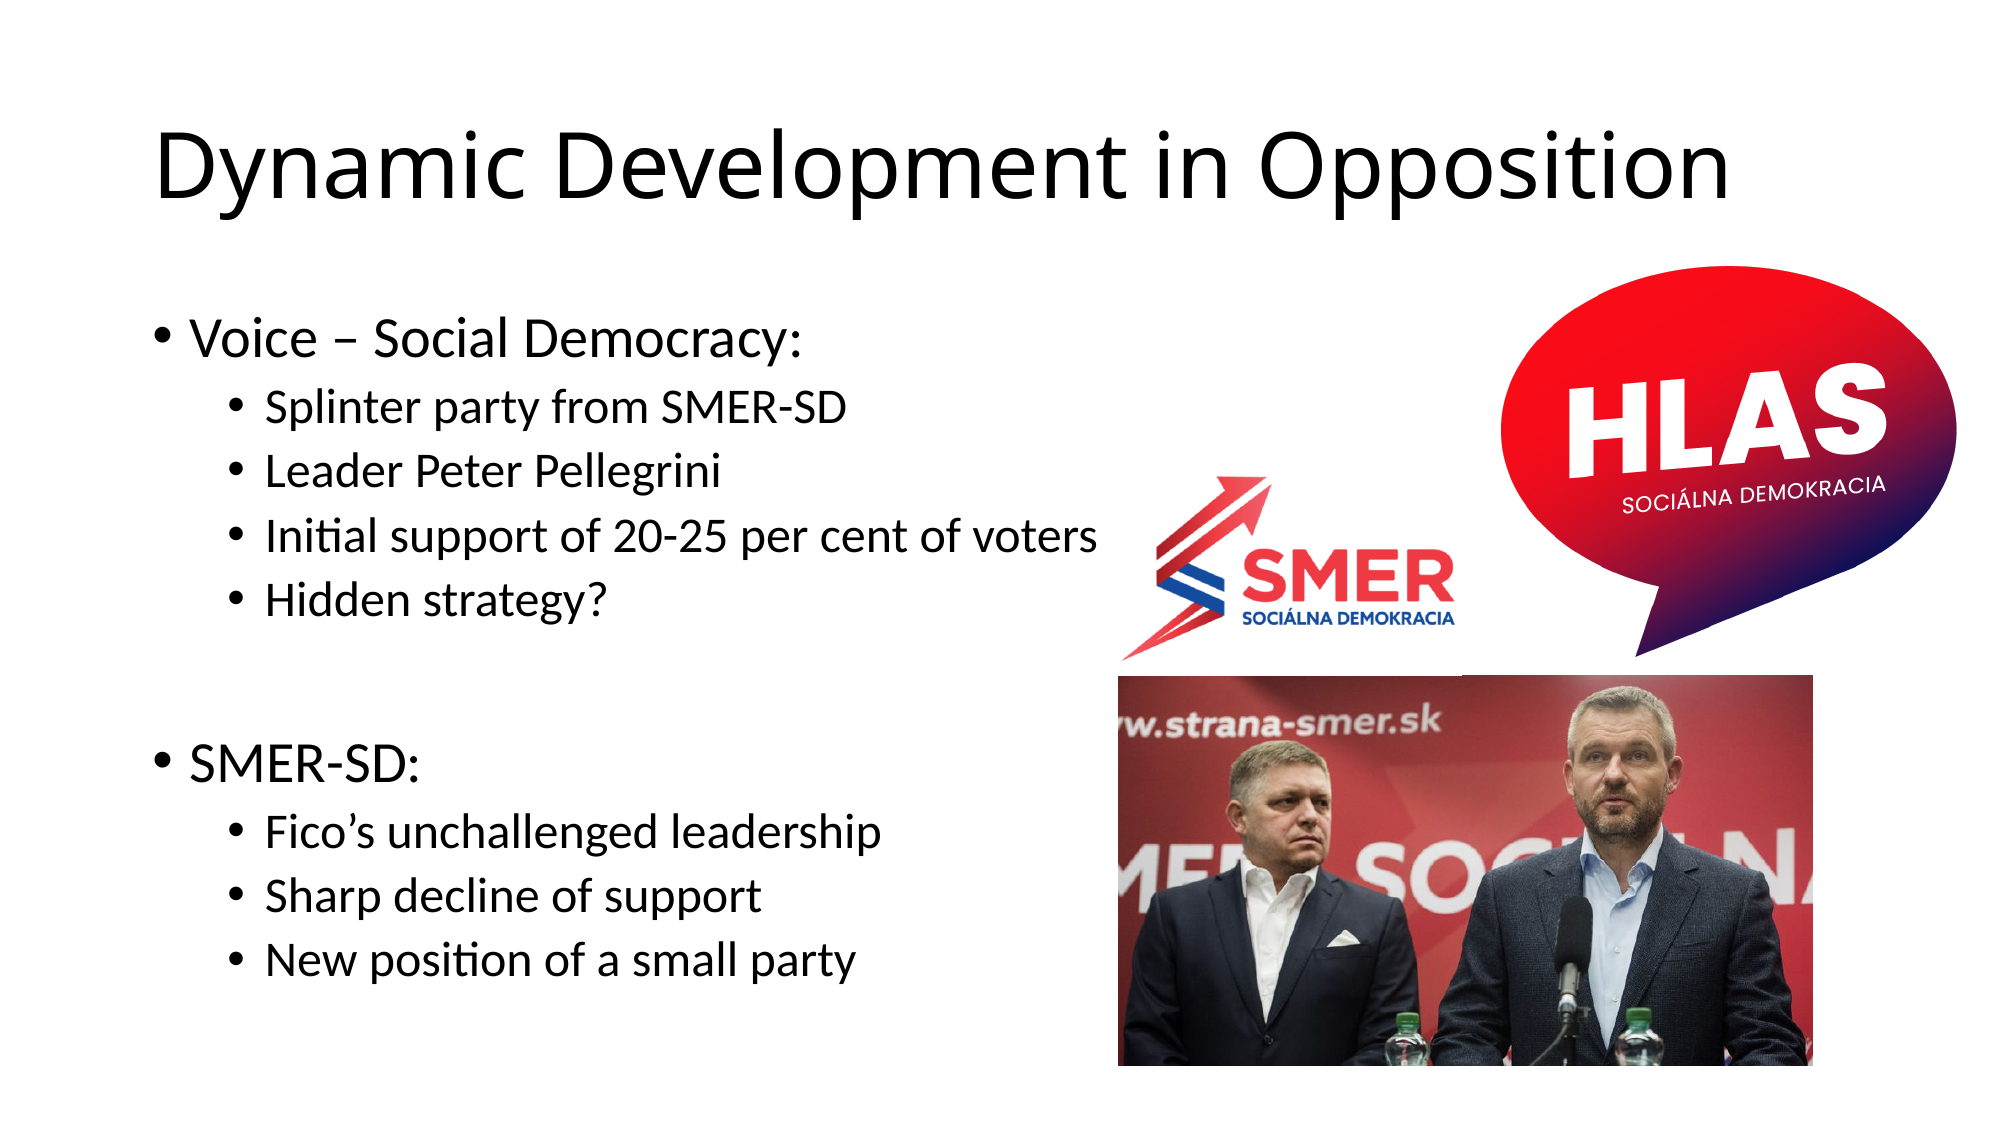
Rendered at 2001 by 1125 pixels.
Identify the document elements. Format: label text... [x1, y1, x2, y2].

picture [1499, 265, 1957, 657]
picture [1118, 459, 1813, 1066]
list Voice – Social Democracy: Splinter party from SMER-SD Leader Peter Pellegrini Initial support of 20-25 per cent of voters Hidden strategy? SMER-SD: Fico’s unchallenged leadership Sharp decline of support New position of a small party [137, 299, 1863, 1014]
title Dynamic Development in Opposition [137, 59, 1863, 278]
